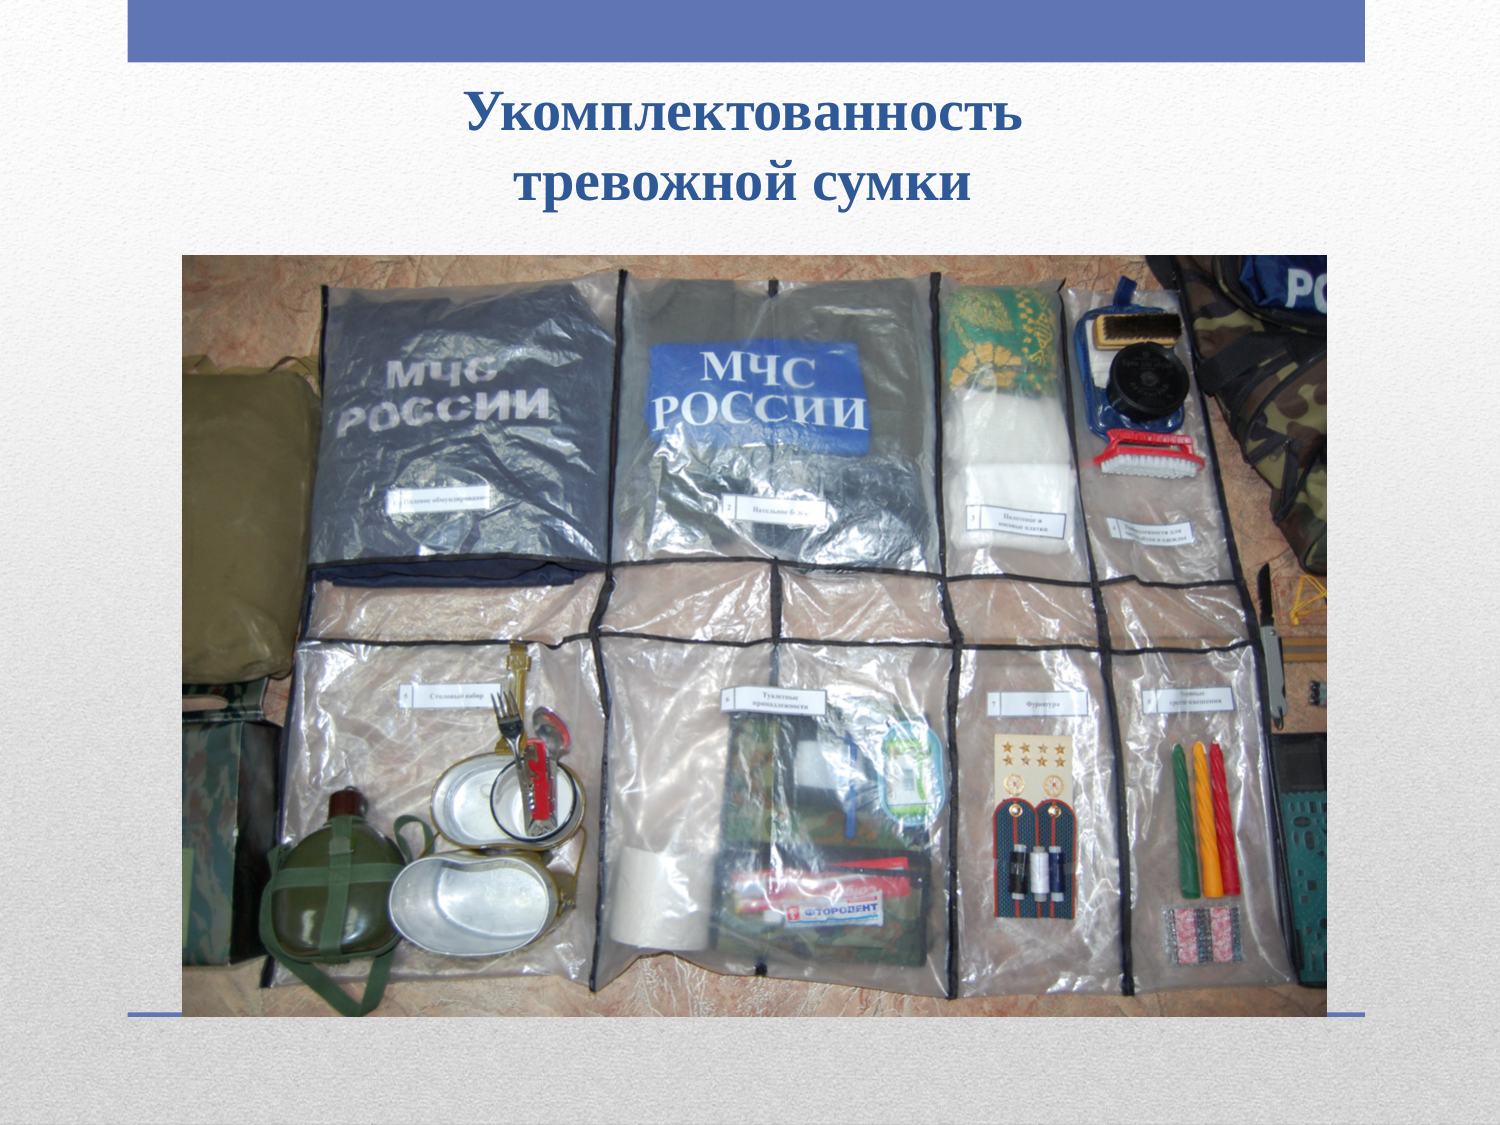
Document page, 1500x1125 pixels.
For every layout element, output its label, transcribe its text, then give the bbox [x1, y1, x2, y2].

picture [181, 254, 1328, 1018]
title Укомплектованность тревожной сумки [0, 54, 1500, 220]
